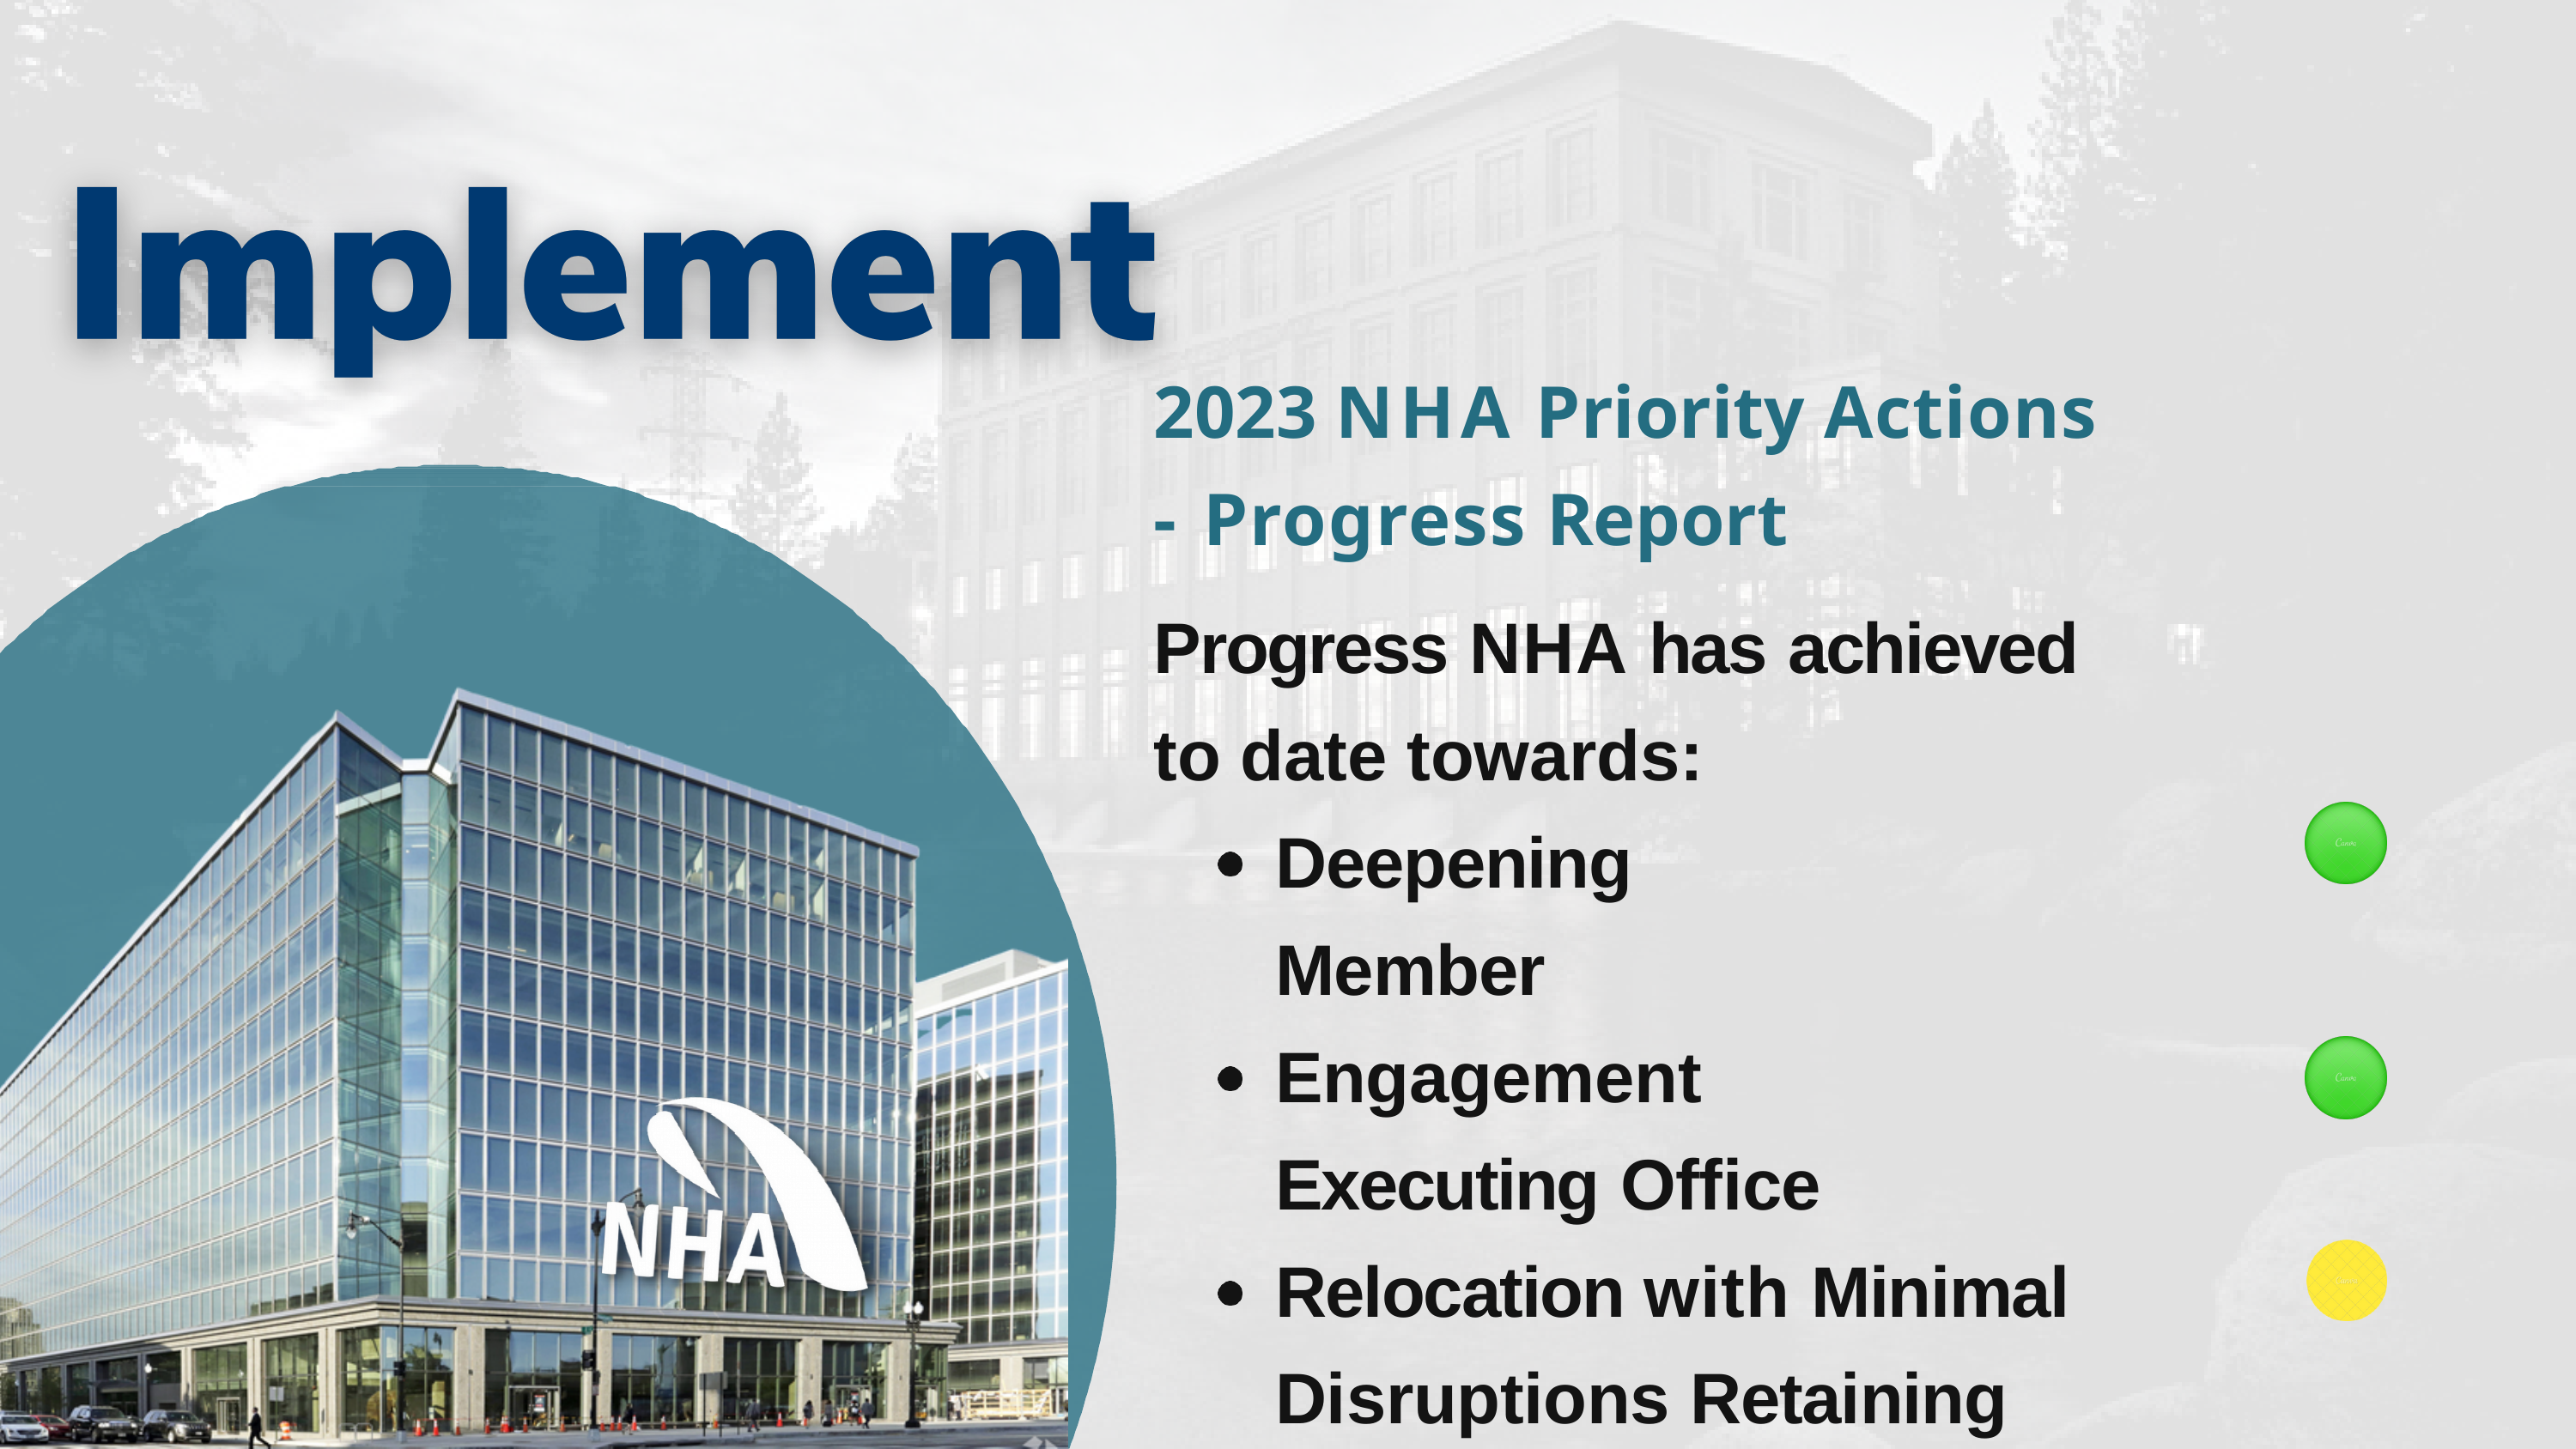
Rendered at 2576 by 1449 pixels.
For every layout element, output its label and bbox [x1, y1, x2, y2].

text_box [2305, 802, 2388, 1321]
text_box [0, 0, 2576, 1449]
